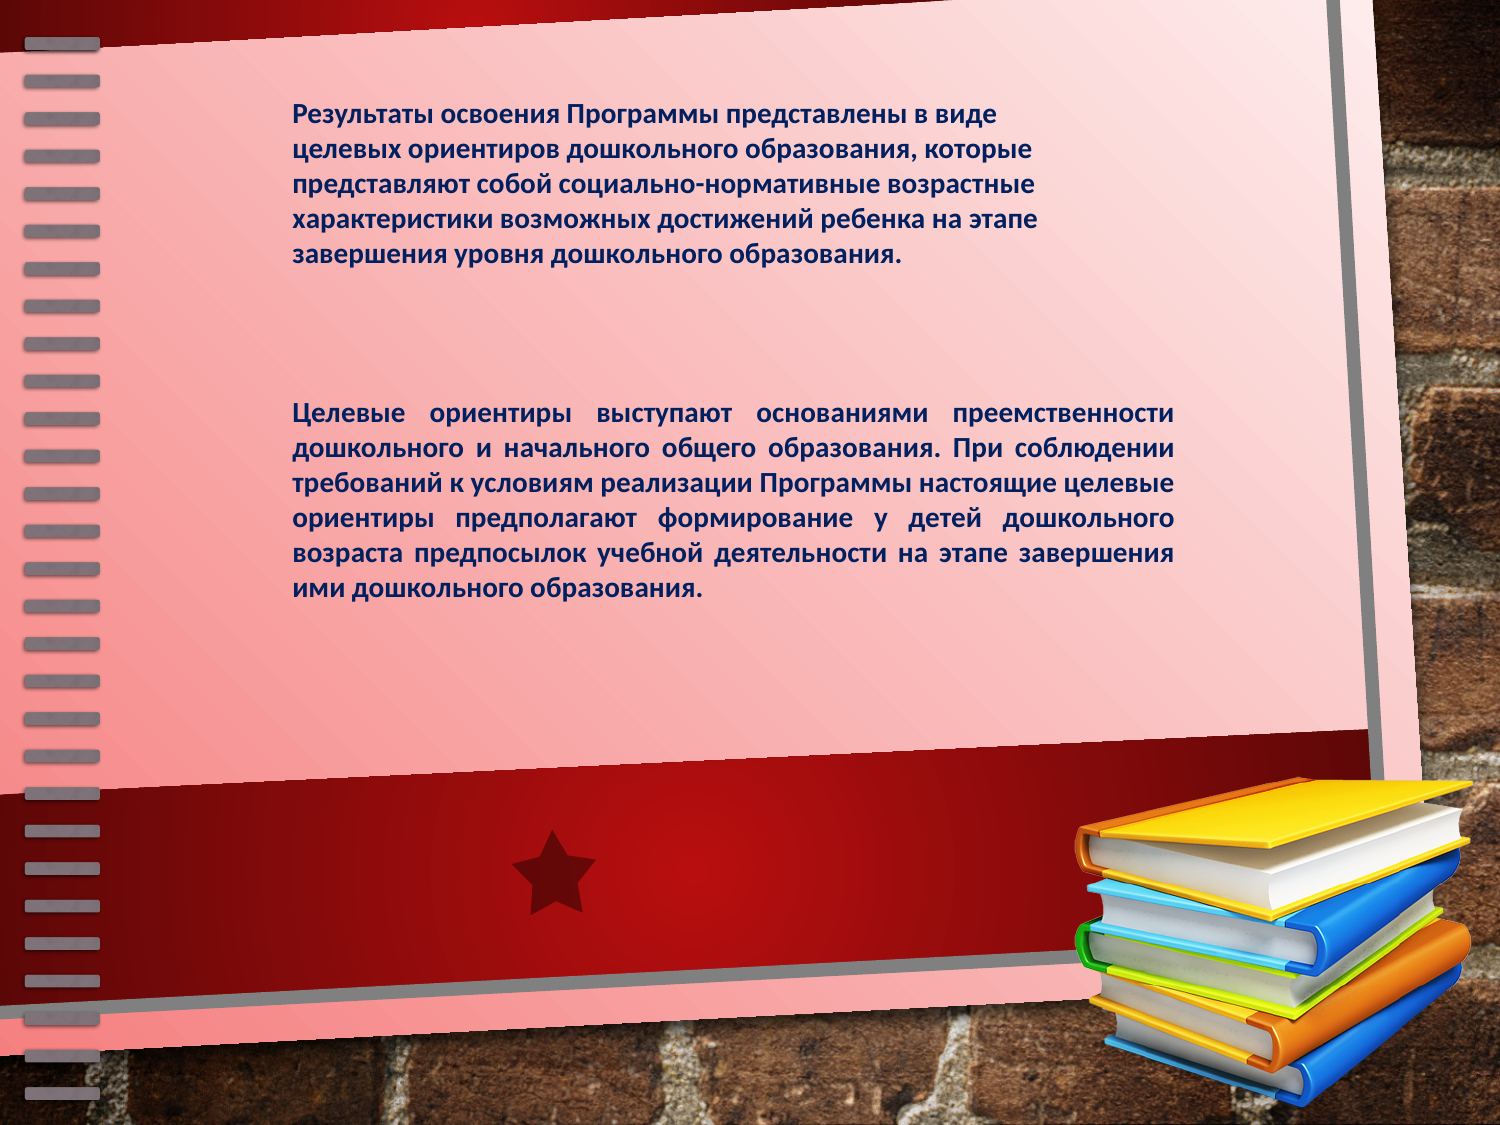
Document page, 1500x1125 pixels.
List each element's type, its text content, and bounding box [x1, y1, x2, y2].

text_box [24, 37, 101, 1101]
text_box Целевые ориентиры выступают основаниями преемственности дошкольного и начального общего образования. При соблюдении требований к условиям реализации Программы настоящие целевые ориентиры предполагают формирование у детей дошкольного возраста предпосылок учебной деятельности на этапе завершения ими дошкольного образования. [277, 386, 1190, 611]
picture [0, 0, 1500, 1125]
text_box Результаты освоения Программы представлены в виде целевых ориентиров дошкольного образования, которые представляют собой социально-нормативные возрастные характеристики возможных достижений ребенка на этапе завершения уровня дошкольного образования. [277, 87, 1109, 277]
